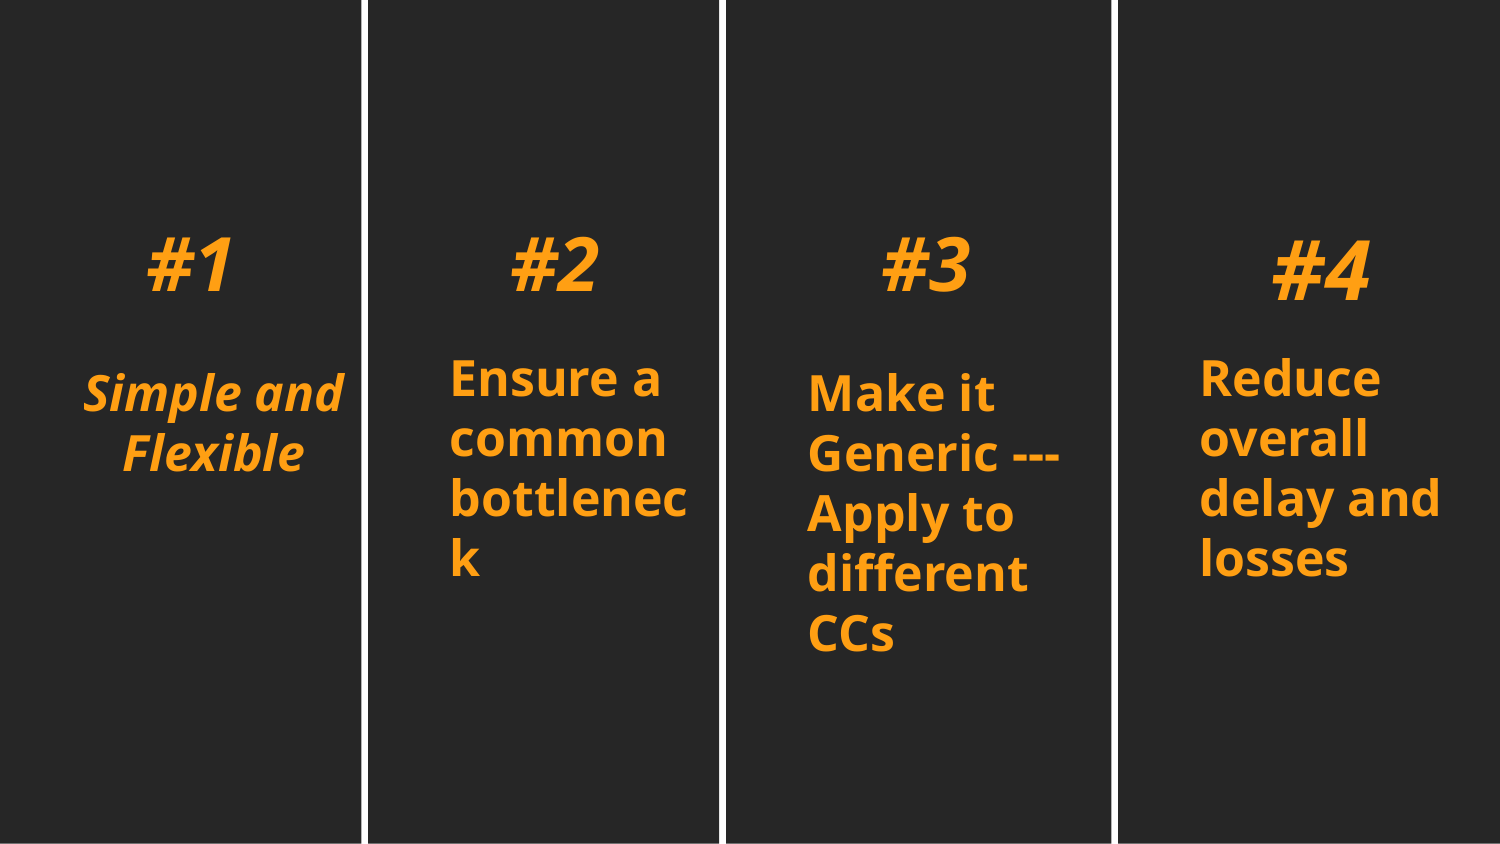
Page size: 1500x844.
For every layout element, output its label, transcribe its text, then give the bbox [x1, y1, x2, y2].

text_box #2 [495, 209, 646, 315]
text_box Simple and Flexible [0, 0, 362, 844]
text_box #1 [131, 209, 283, 315]
text_box #3 [866, 209, 1027, 315]
text_box Reduce overall delay and losses [1118, 0, 1500, 844]
slide_number 10 [1112, 782, 1118, 828]
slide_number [362, 782, 368, 828]
text_box Make it Generic --- Apply to different CCs [726, 0, 1112, 844]
text_box #4 [1257, 209, 1463, 325]
text_box Ensure a common bottleneck [368, 0, 720, 844]
footer [720, 782, 726, 828]
